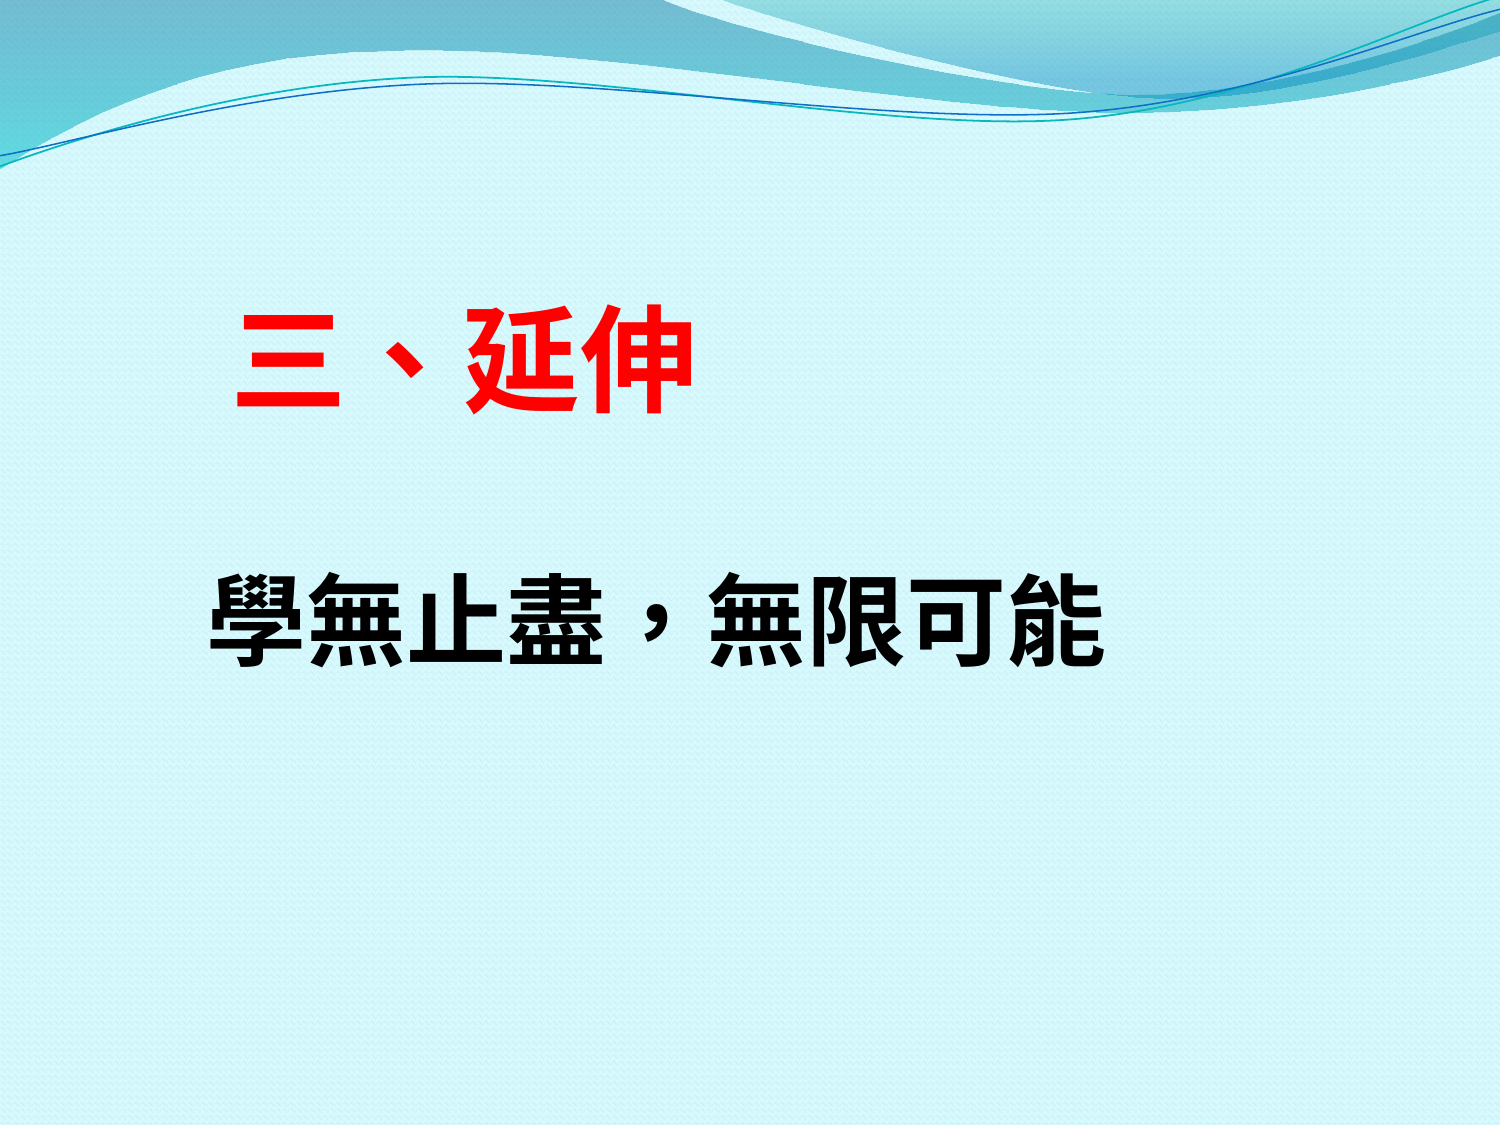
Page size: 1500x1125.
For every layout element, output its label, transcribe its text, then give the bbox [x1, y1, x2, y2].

subtitle 學無止盡，無限可能 [206, 550, 1366, 839]
title 三、延伸 [230, 267, 1365, 550]
